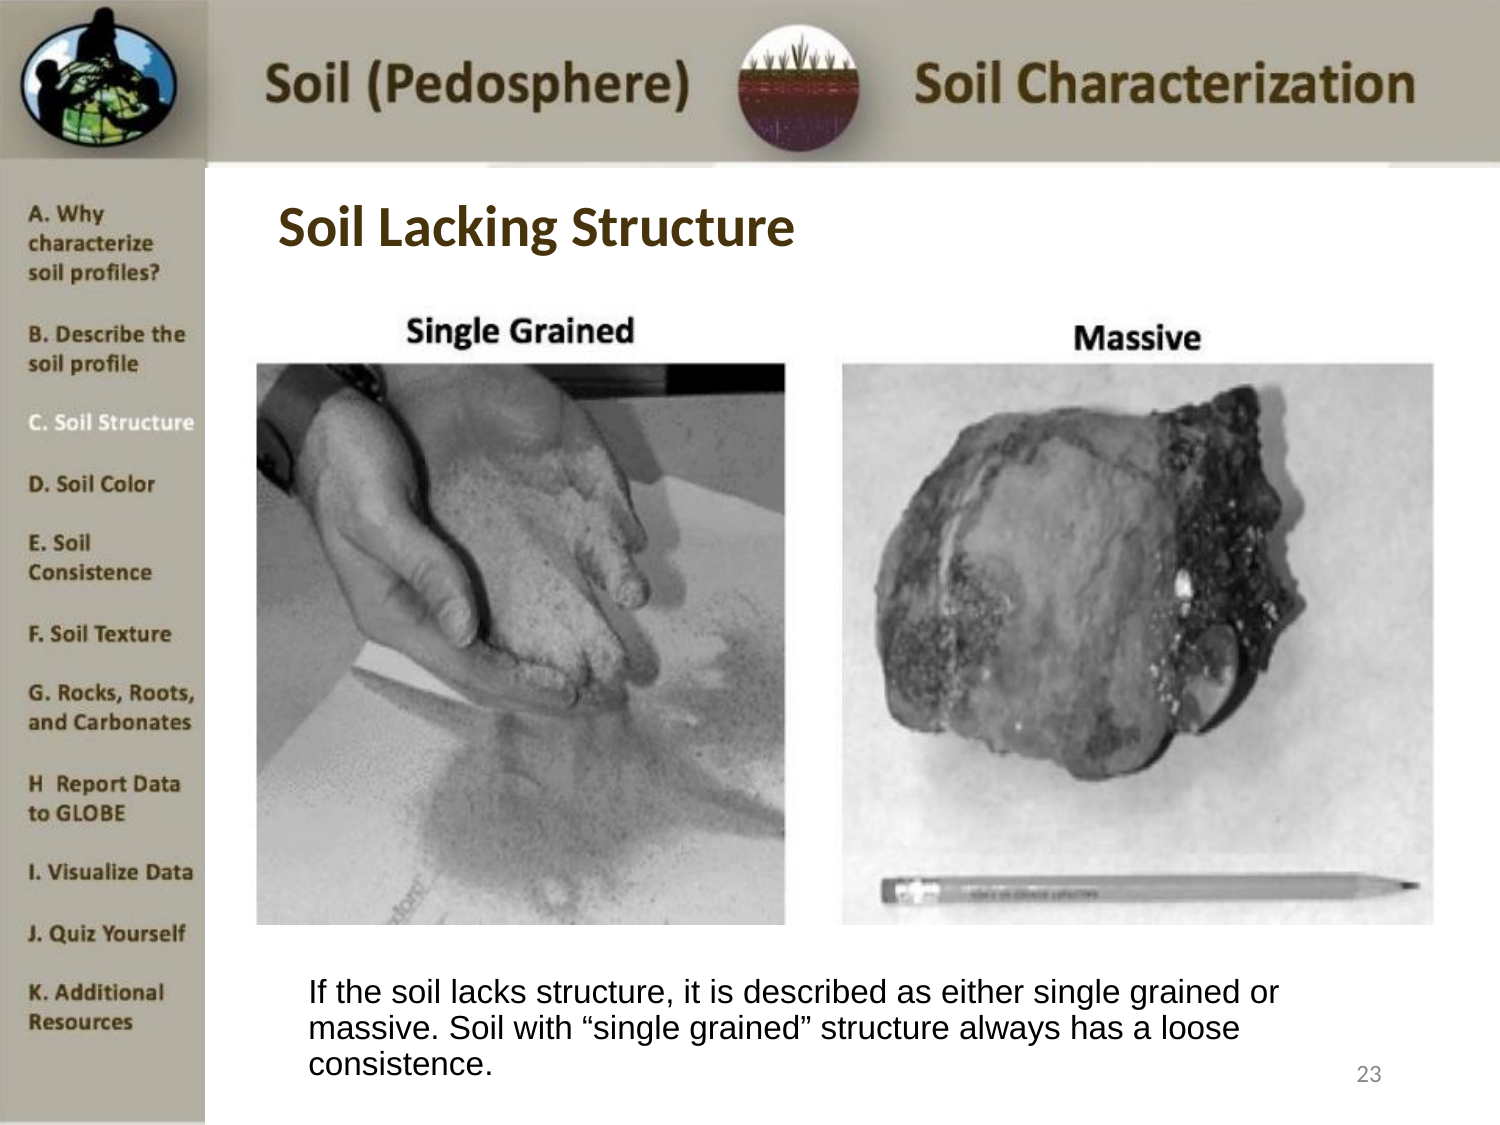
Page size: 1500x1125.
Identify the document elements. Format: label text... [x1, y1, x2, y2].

title Soil Lacking Structure [263, 176, 949, 287]
picture [0, 0, 1500, 1125]
list If the soil lacks structure, it is described as either single grained or massive. Soil with “single grained” structure always has a loose consistence. [263, 967, 1427, 1114]
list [234, 292, 1450, 925]
